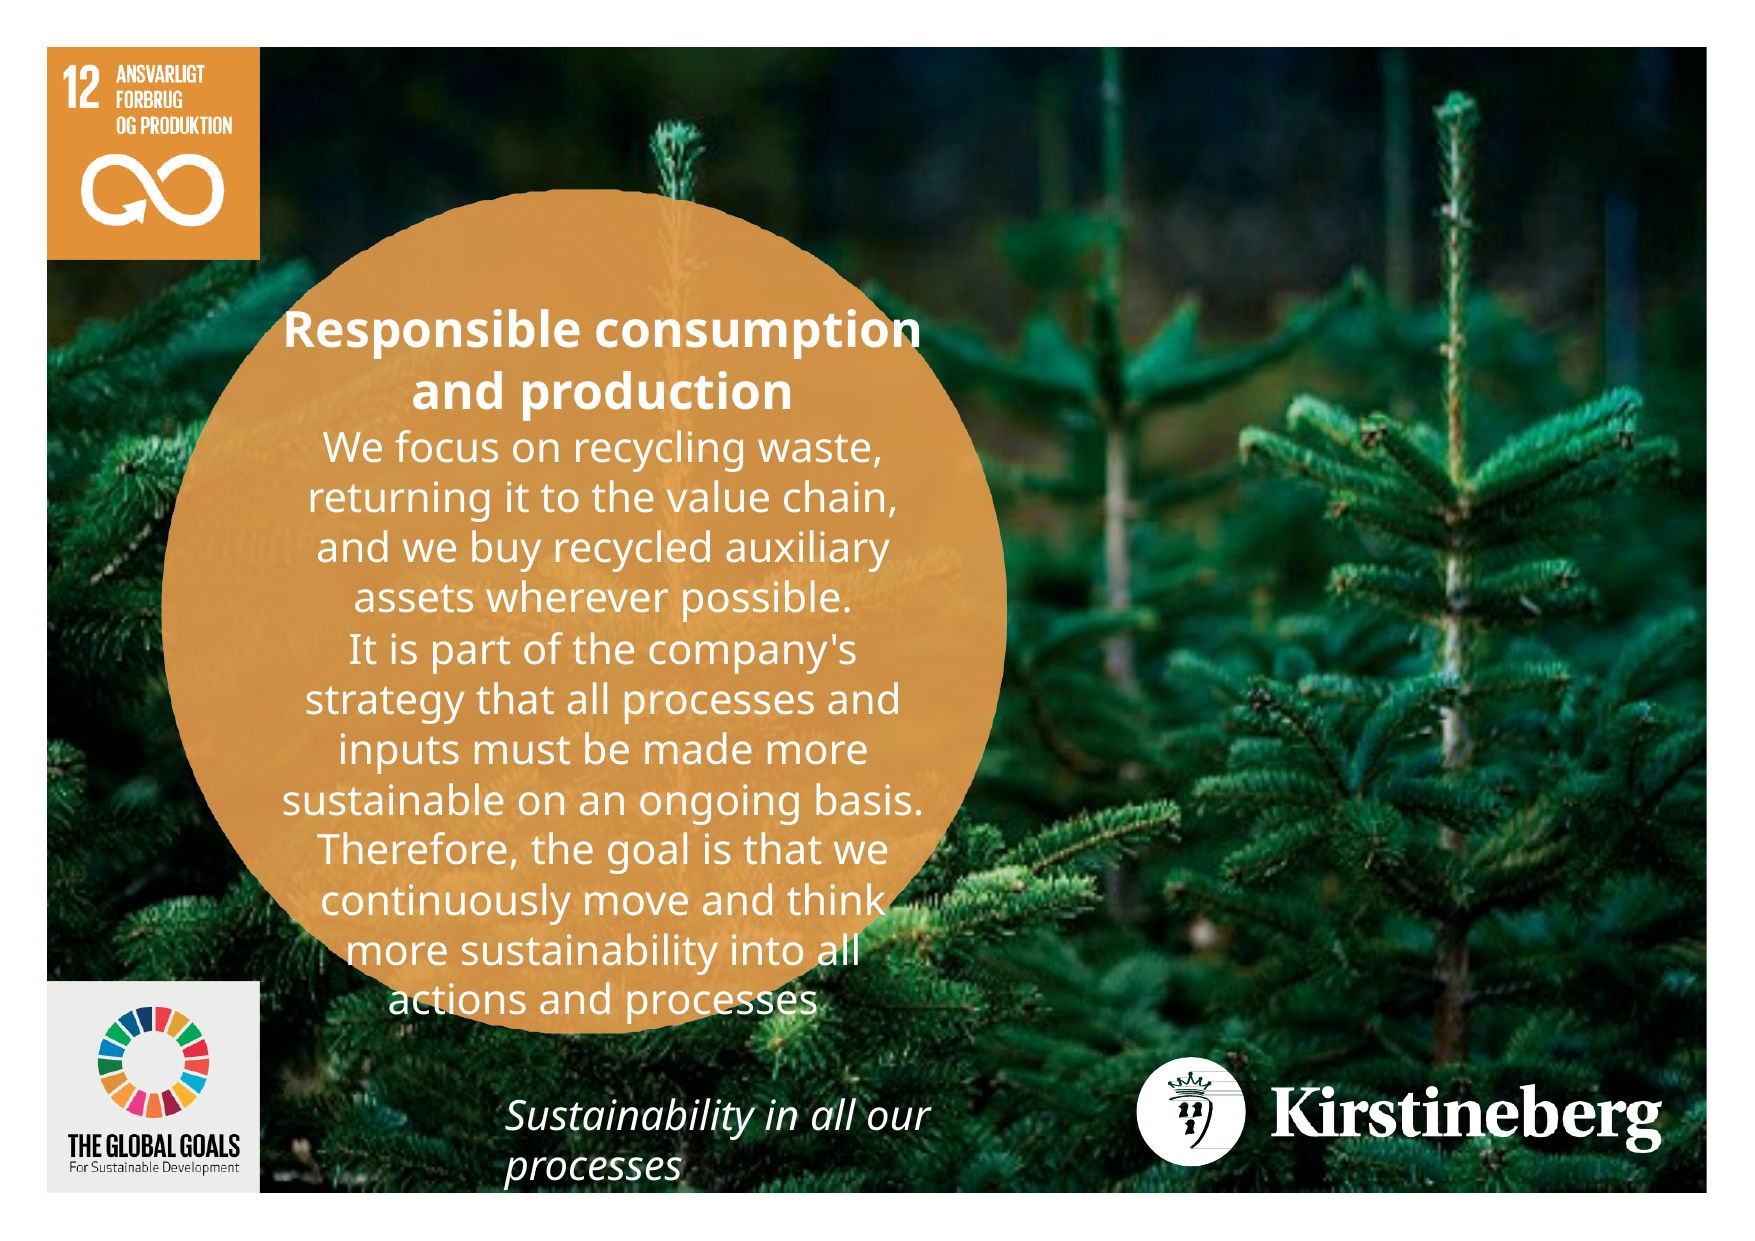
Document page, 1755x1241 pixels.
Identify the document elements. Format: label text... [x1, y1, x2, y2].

text_box Sustainability in all our processes [502, 1086, 1100, 1190]
text_box [47, 47, 1007, 1193]
text_box Responsible consumption and production We focus on recycling waste, returning it to the value chain, and we buy recycled auxiliary assets wherever possible. It is part of the company's strategy that all processes and inputs must be made more sustainable on an ongoing basis. Therefore, the goal is that we continuously move and think more sustainability into all actions and processes [277, 295, 929, 1024]
text_box [1271, 1084, 1662, 1153]
picture [1007, 47, 1707, 1193]
text_box [1136, 1057, 1246, 1167]
